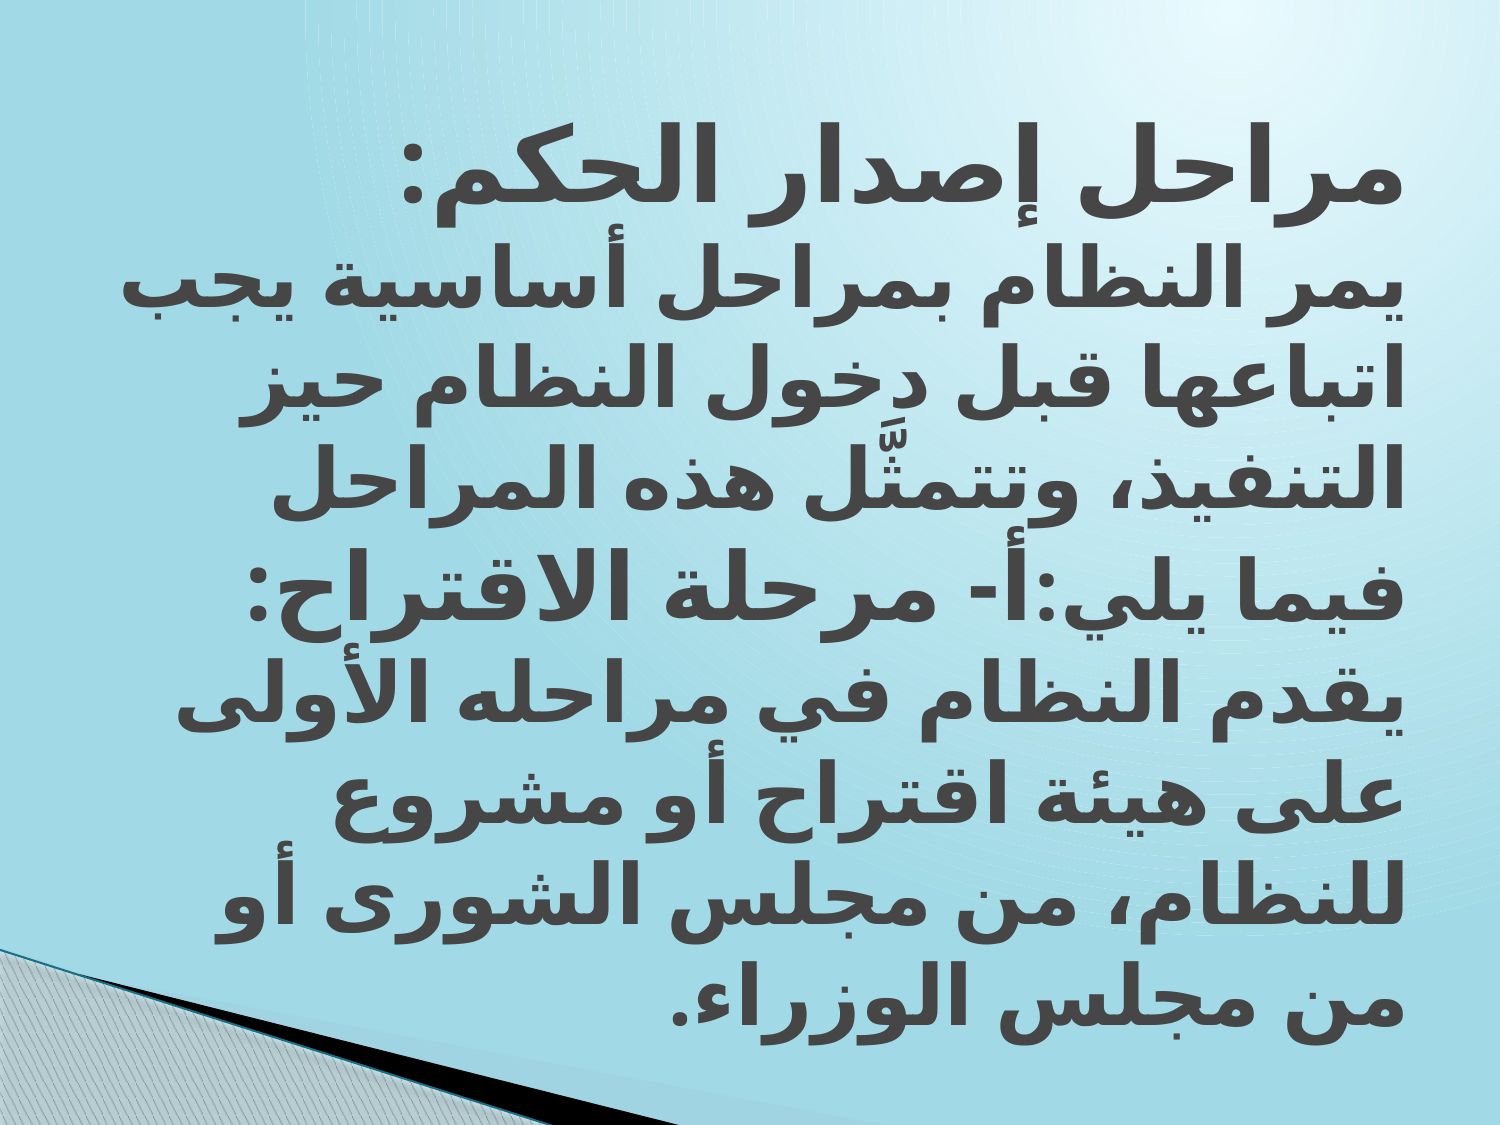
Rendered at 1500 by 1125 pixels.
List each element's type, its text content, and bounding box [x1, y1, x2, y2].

title مراحل إصدار الحكم: يمر النظام بمراحل أساسية يجب اتباعها قبل دخول النظام حيز التنفيذ، وتتمثَّل هذه المراحل فيما يلي:أ- مرحلة الاقتراح: يقدم النظام في مراحله الأولى على هيئة اقتراح أو مشروع للنظام، من مجلس الشورى أو من مجلس الوزراء. [75, 45, 1425, 1094]
